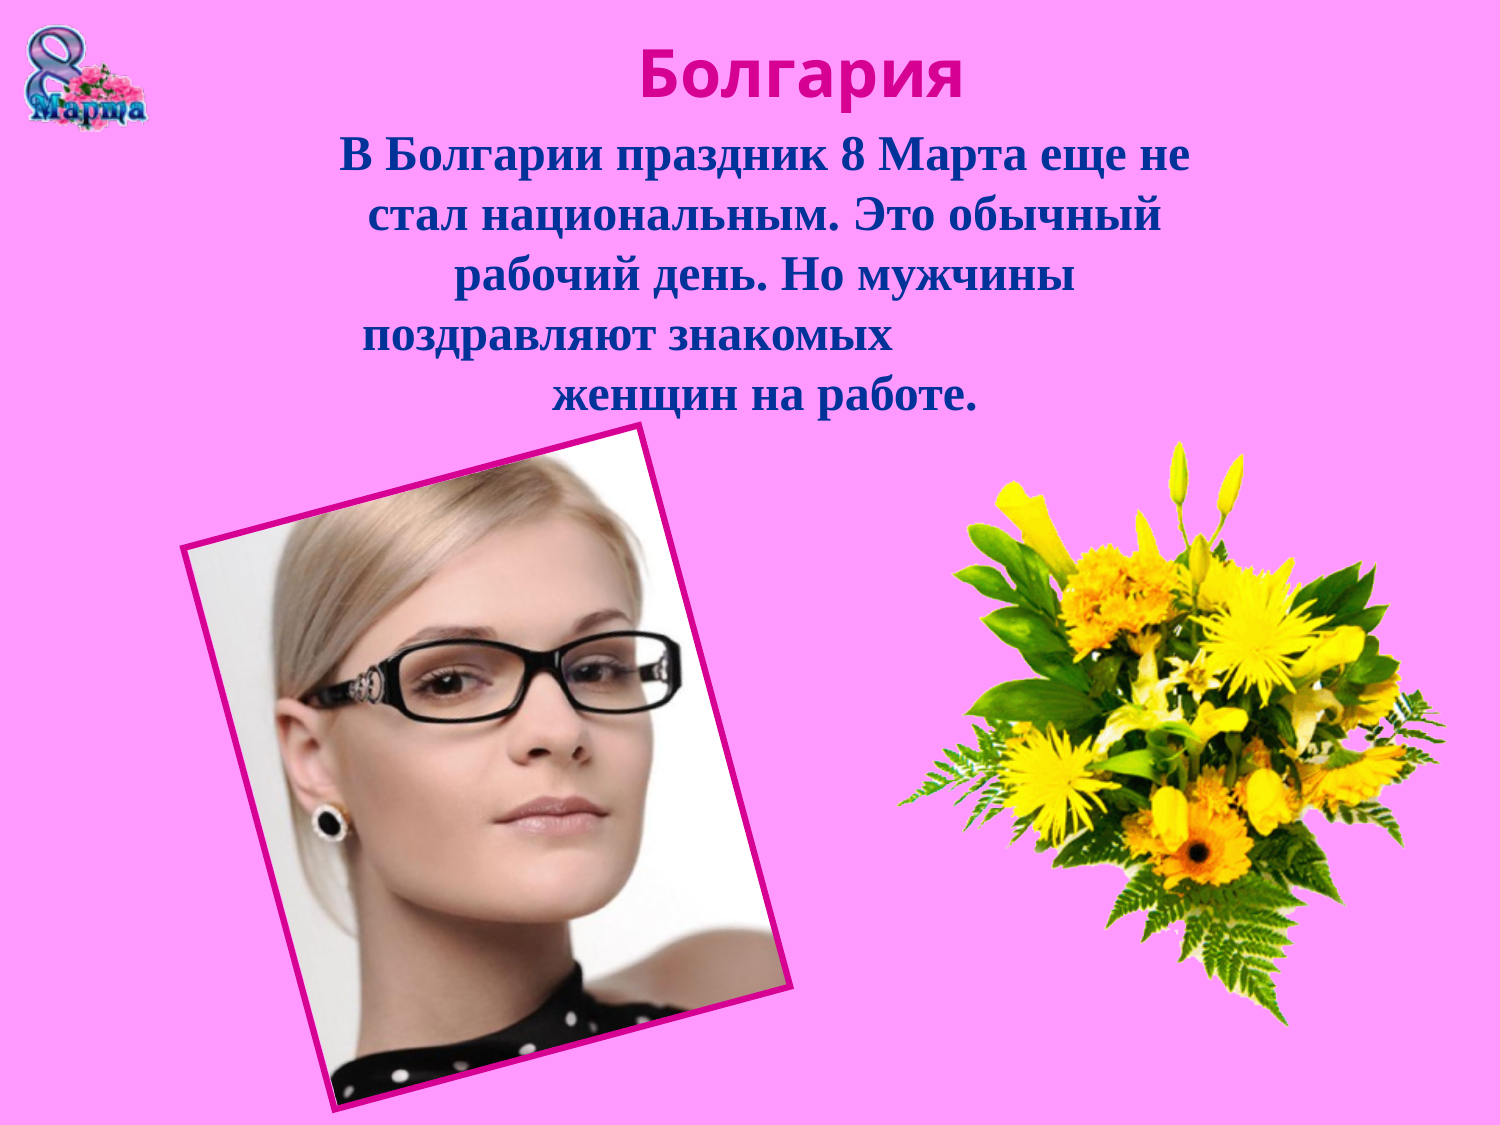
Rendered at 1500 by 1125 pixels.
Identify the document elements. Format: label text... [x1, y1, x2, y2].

text_box Болгария [623, 23, 982, 113]
picture [23, 23, 153, 132]
picture [189, 430, 786, 1104]
text_box В Болгарии праздник 8 Марта еще не стал национальным. Это обычный рабочий день. Но мужчины поздравляют знакомых женщин на работе. [312, 113, 1217, 429]
picture [874, 420, 1500, 1047]
